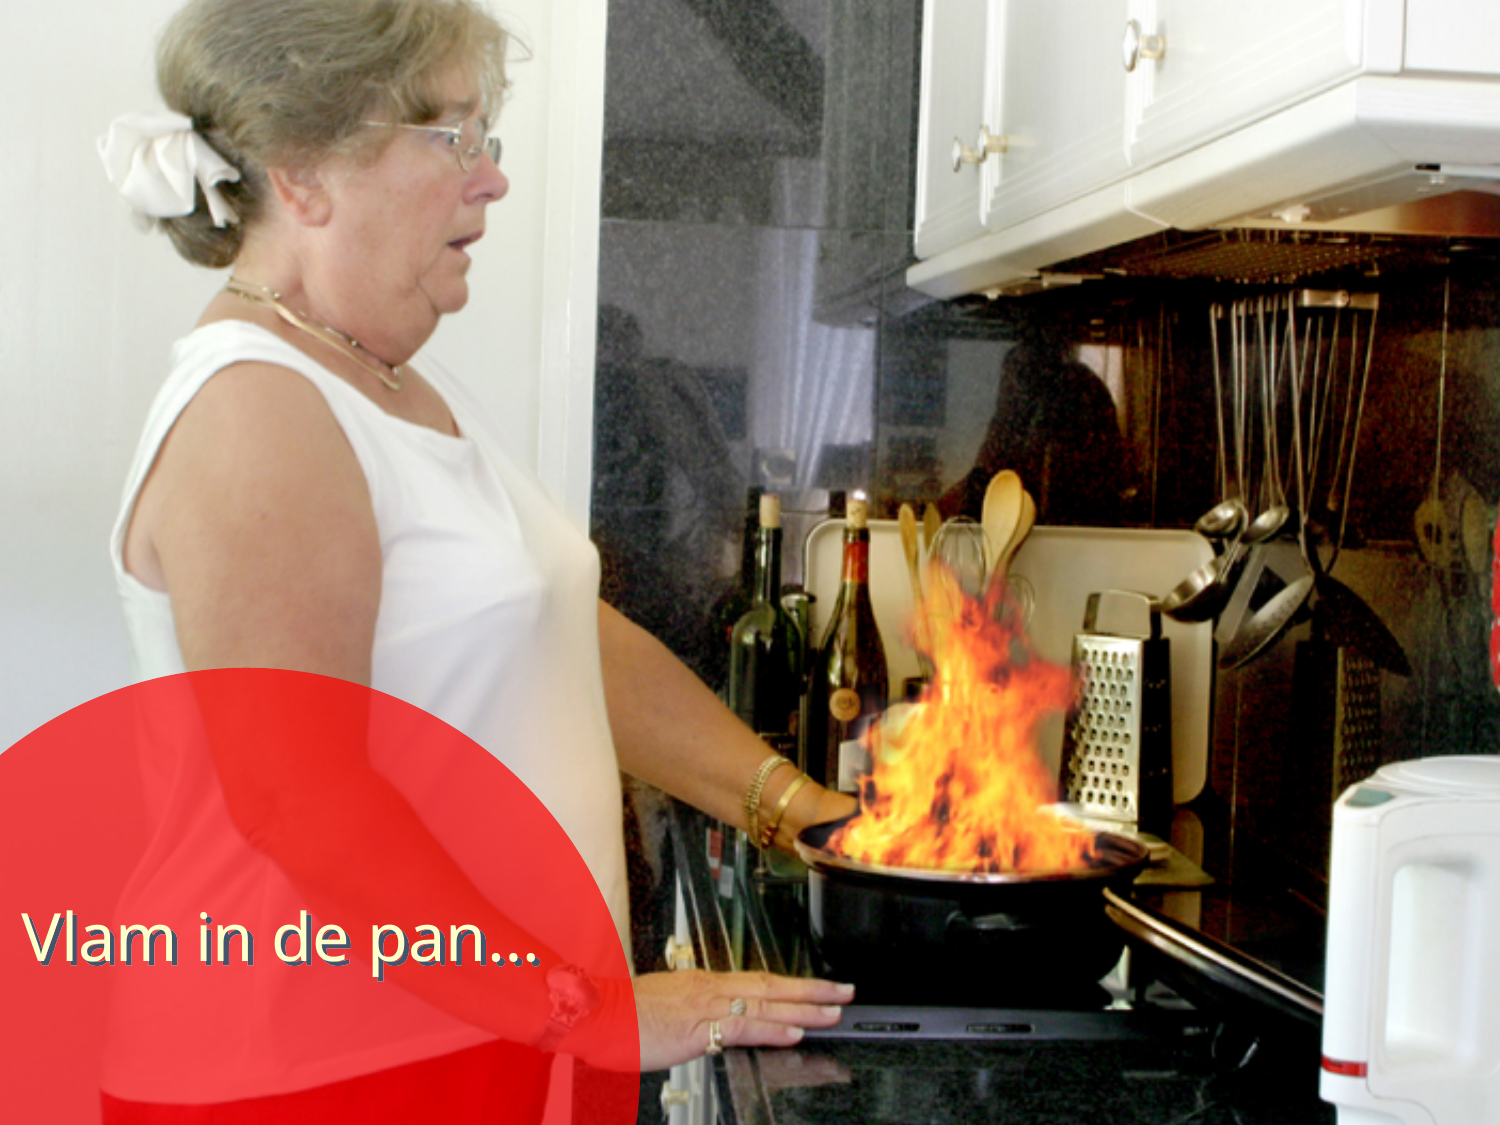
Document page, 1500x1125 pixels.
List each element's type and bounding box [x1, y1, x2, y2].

list [0, 0, 1500, 1125]
